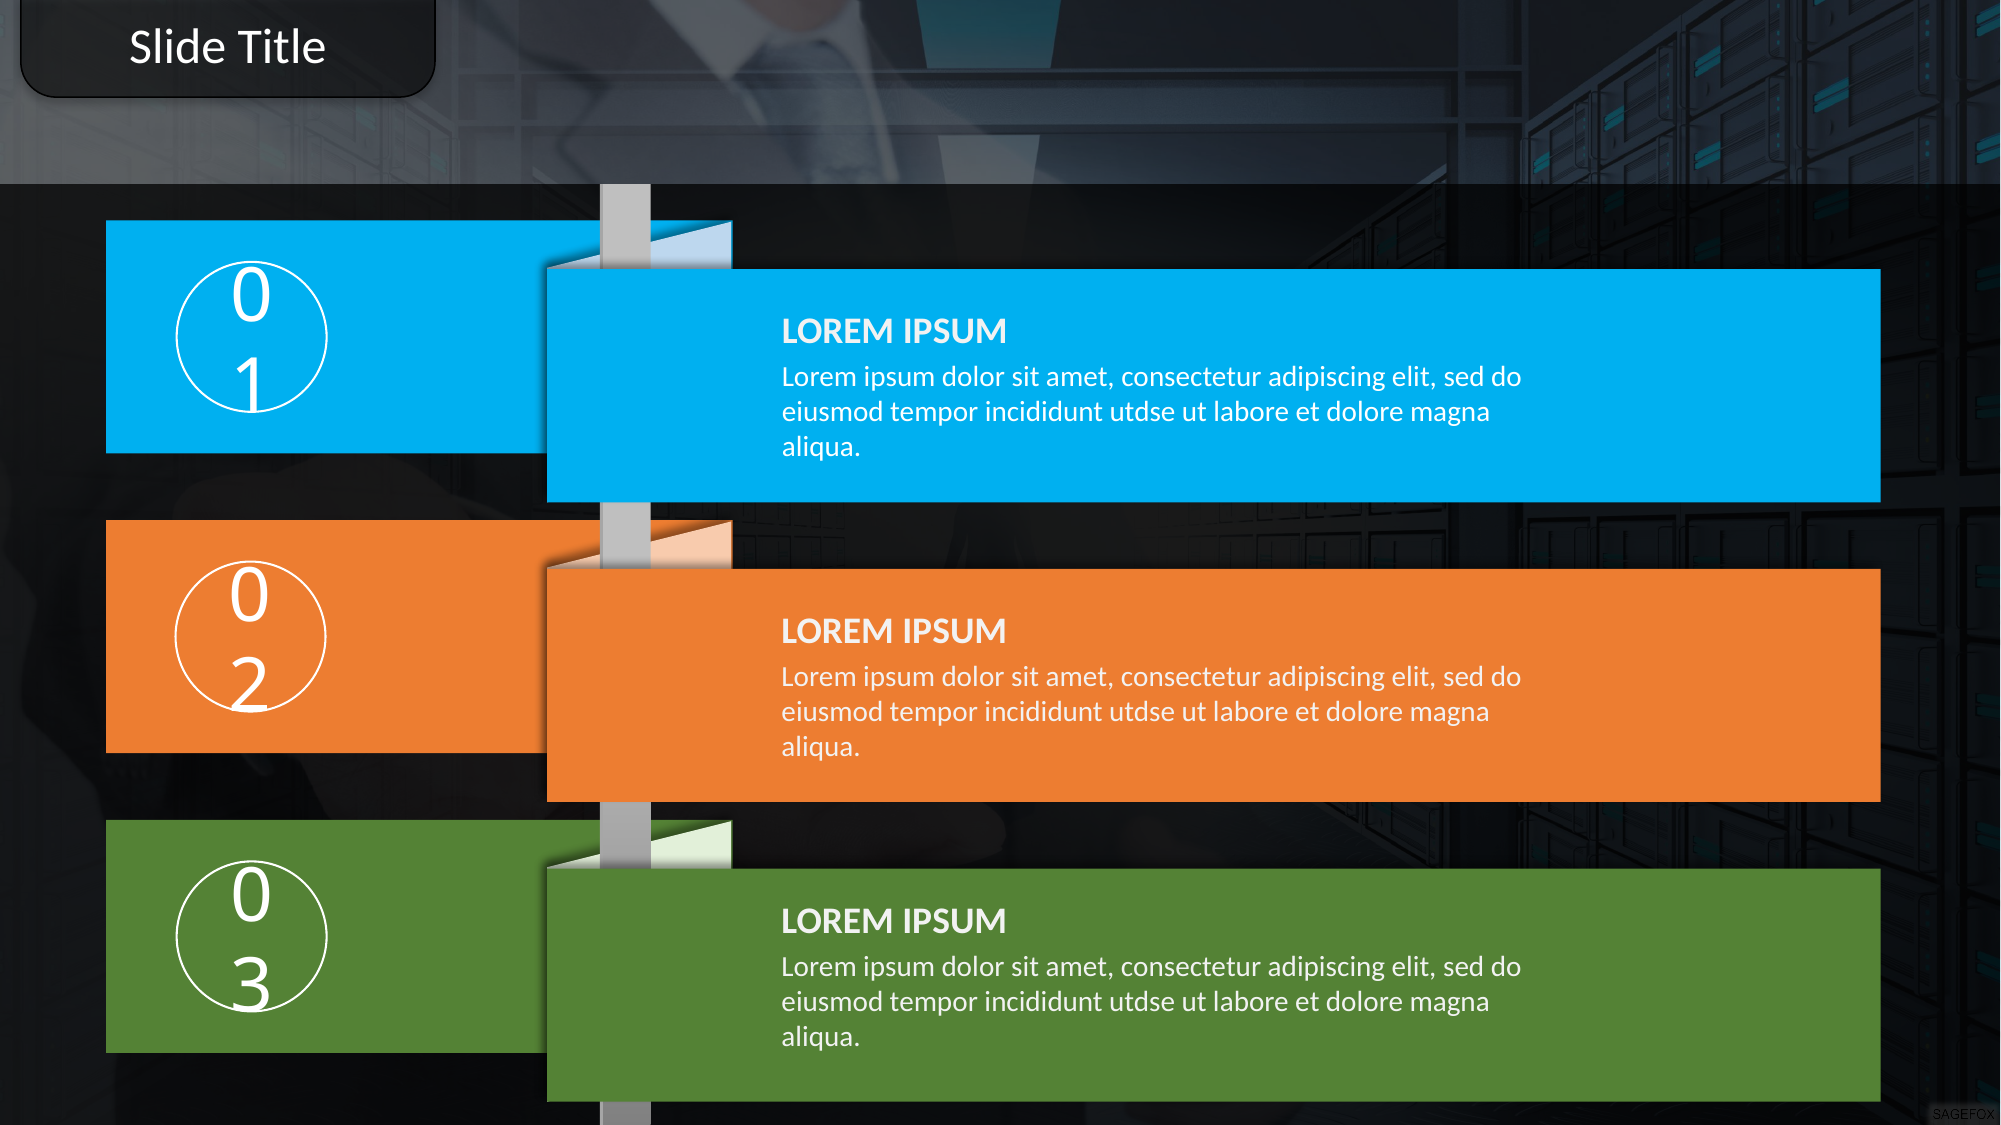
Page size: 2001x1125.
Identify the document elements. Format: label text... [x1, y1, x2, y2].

text_box LOREM IPSUM Lorem ipsum dolor sit amet, consectetur adipiscing elit, sed do eiusmod tempor incididunt utdse ut labore et dolore magna aliqua. [766, 889, 1577, 1060]
text_box [583, 853, 599, 857]
text_box 02 [188, 680, 313, 713]
text_box [105, 219, 599, 455]
text_box [651, 519, 684, 528]
text_box [0, 184, 599, 1125]
text_box [651, 819, 733, 857]
text_box 01 [175, 260, 328, 413]
text_box LOREM IPSUM Lorem ipsum dolor sit amet, consectetur adipiscing elit, sed do eiusmod tempor incididunt utdse ut labore et dolore magna aliqua. [766, 598, 1577, 770]
text_box 02 [174, 560, 327, 629]
text_box [651, 520, 733, 558]
text_box LOREM IPSUM Lorem ipsum dolor sit amet, consectetur adipiscing elit, sed do eiusmod tempor incididunt utdse ut labore et dolore magna aliqua. [767, 298, 1578, 470]
text_box [580, 553, 599, 558]
text_box 03 [175, 860, 328, 1013]
text_box [651, 819, 684, 828]
text_box [651, 184, 2000, 1125]
text_box [105, 819, 599, 1054]
text_box [546, 568, 1882, 803]
text_box [546, 868, 1882, 1103]
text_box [154, 629, 1096, 680]
text_box [105, 519, 599, 754]
text_box [546, 268, 1882, 503]
text_box [651, 219, 684, 228]
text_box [20, 0, 436, 98]
text_box [651, 220, 733, 258]
text_box [581, 253, 599, 258]
picture [0, 0, 2001, 1100]
